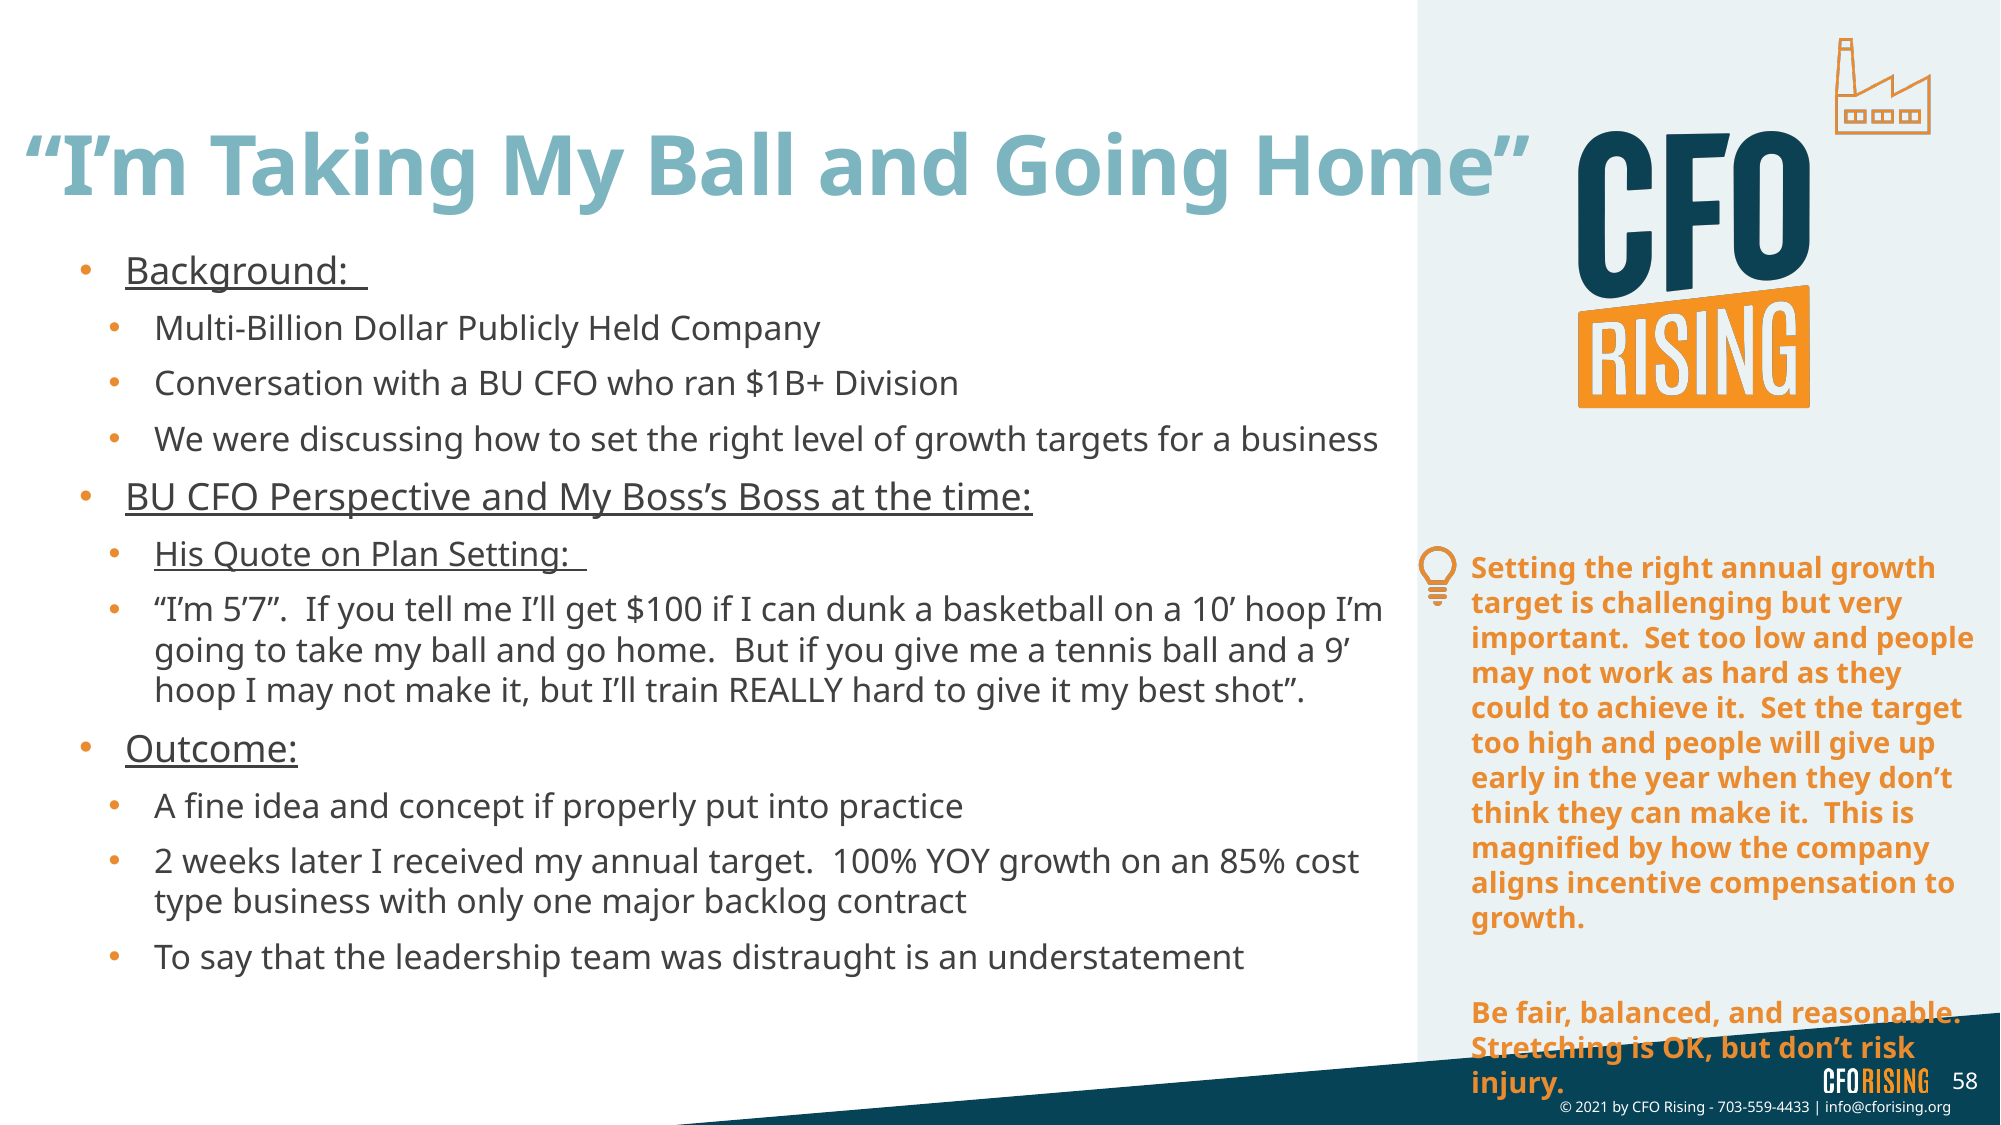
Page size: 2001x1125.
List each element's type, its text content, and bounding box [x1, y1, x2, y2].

title “I’m Taking My Ball and Going Home” [10, 83, 1683, 220]
picture [1547, 20, 1949, 442]
text_box Setting the right annual growth target is challenging but very important. Set too low and people may not work as hard as they could to achieve it. Set the target too high and people will give up early in the year when they don’t think they can make it. This is magnified by how the company aligns incentive compensation to growth. Be fair, balanced, and reasonable. Stretching is OK, but don’t risk injury. [1471, 542, 1988, 959]
slide_number 58 [1937, 1052, 2000, 1113]
list Background: Multi-Billion Dollar Publicly Held Company Conversation with a BU CFO who ran $1B+ Division We were discussing how to set the right level of growth targets for a business BU CFO Perspective and My Boss’s Boss at the time: His Quote on Plan Setting: “I’m 5’7”. If you tell me I’ll get $100 if I can dunk a basketball on a 10’ hoop I’m going to take my ball and go home. But if you give me a tennis ball and a 9’ hoop I may not make it, but I’ll train REALLY hard to give it my best shot”. Outcome: A fine idea and concept if properly put into practice 2 weeks later I received my annual target. 100% YOY growth on an 85% cost type business with only one major backlog contract To say that the leadership team was distraught is an understatement [47, 239, 1388, 1024]
picture [1403, 541, 1472, 611]
